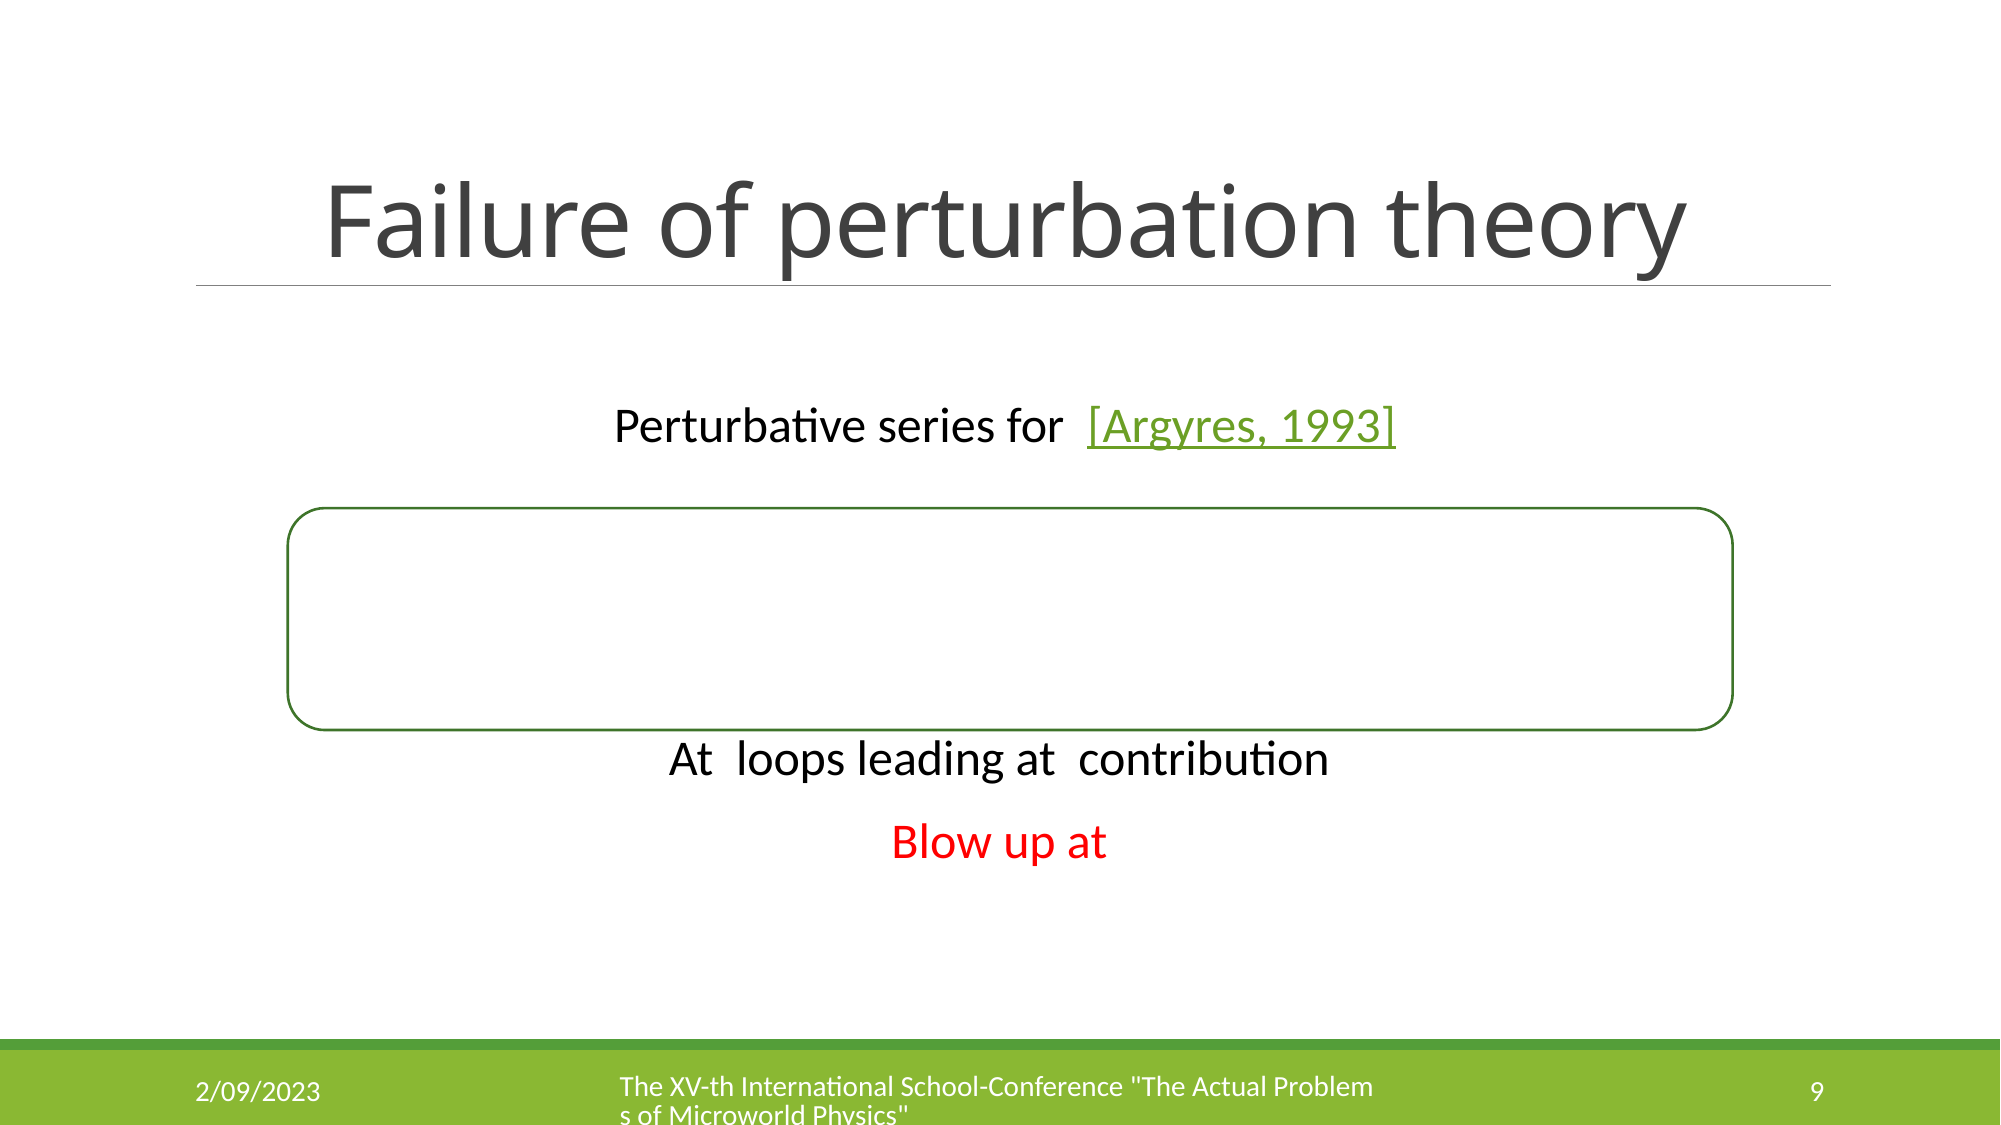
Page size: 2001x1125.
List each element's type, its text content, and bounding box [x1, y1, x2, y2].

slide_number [180, 1059, 586, 1120]
title Failure of perturbation theory [180, 47, 1830, 285]
text_box [286, 506, 1734, 732]
footer The XV-th International School-Conference "The Actual Problems of Microworld Physics" [604, 1049, 1401, 1120]
slide_number 9 [1624, 1059, 1840, 1120]
